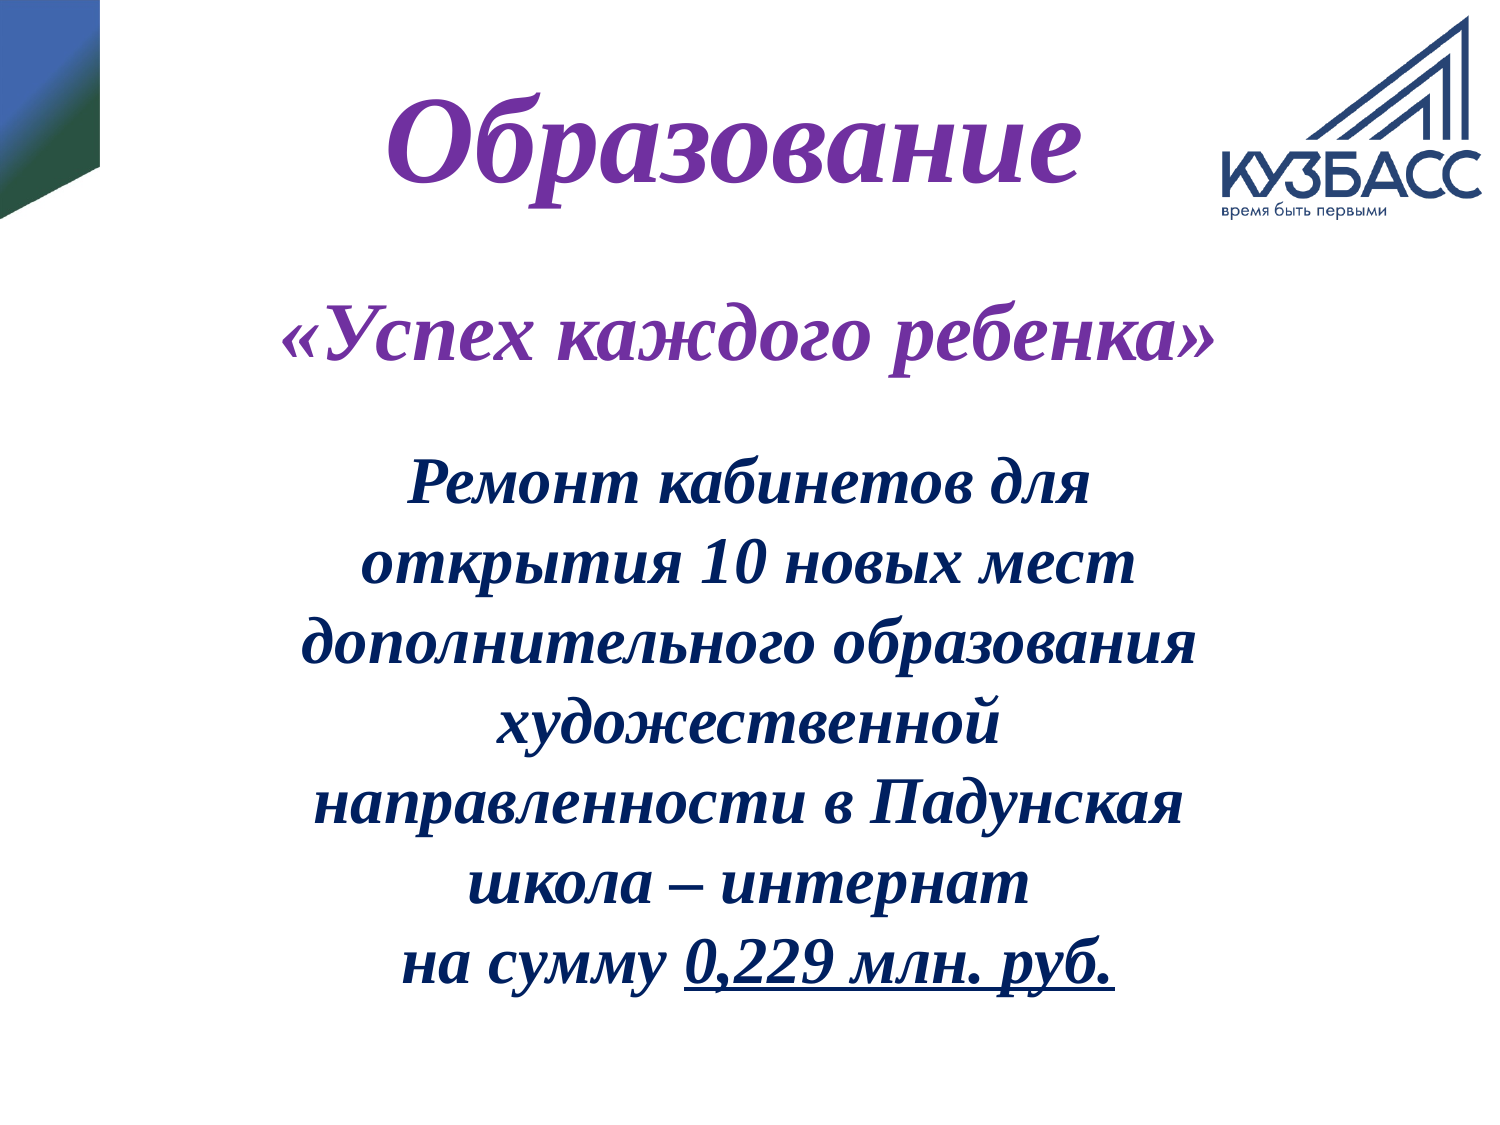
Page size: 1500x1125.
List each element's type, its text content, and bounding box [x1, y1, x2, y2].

picture [1222, 14, 1482, 221]
picture [0, 0, 101, 220]
text_box Образование «Успех каждого ребенка» Ремонт кабинетов для открытия 10 новых мест дополнительного образования художественной направленности в Падунская школа – интернат на сумму 0,229 млн. руб. [242, 49, 1258, 1105]
